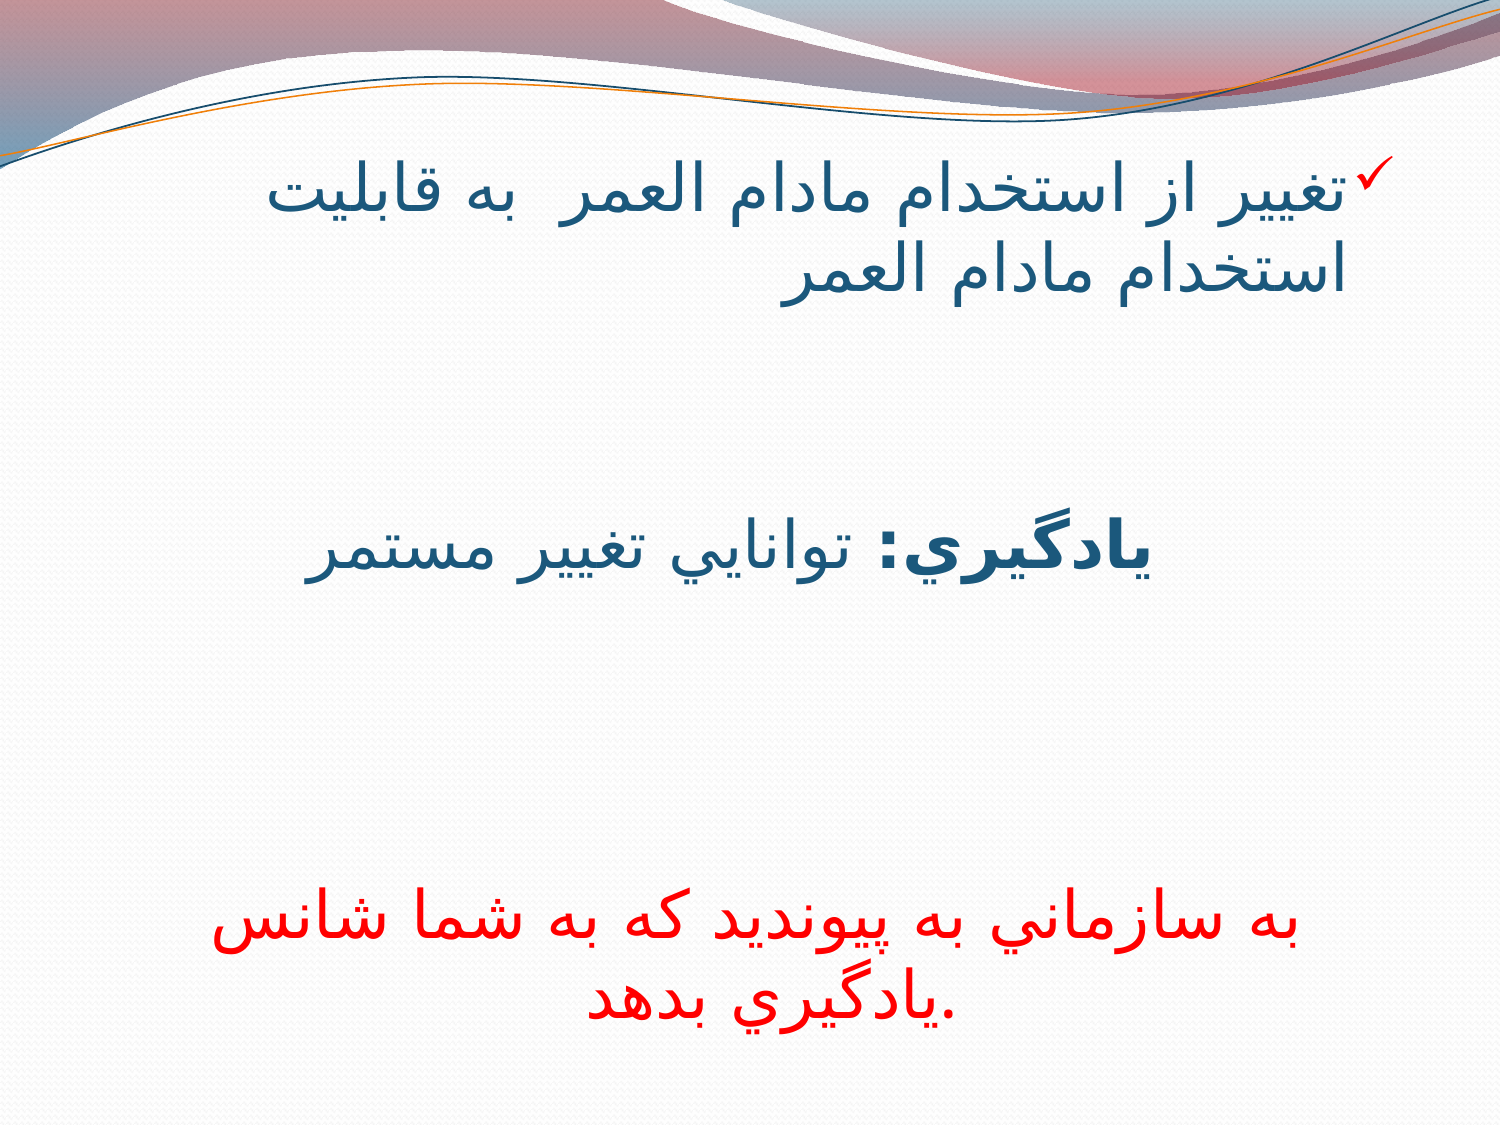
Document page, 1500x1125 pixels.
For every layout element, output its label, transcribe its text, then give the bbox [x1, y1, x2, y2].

text_box تغيير از استخدام مادام العمر به قابليت استخدام مادام العمر يادگيري: توانايي تغيير مستمر به سازماني به پيونديد كه به شما شانس يادگيري بدهد. [74, 137, 1425, 880]
